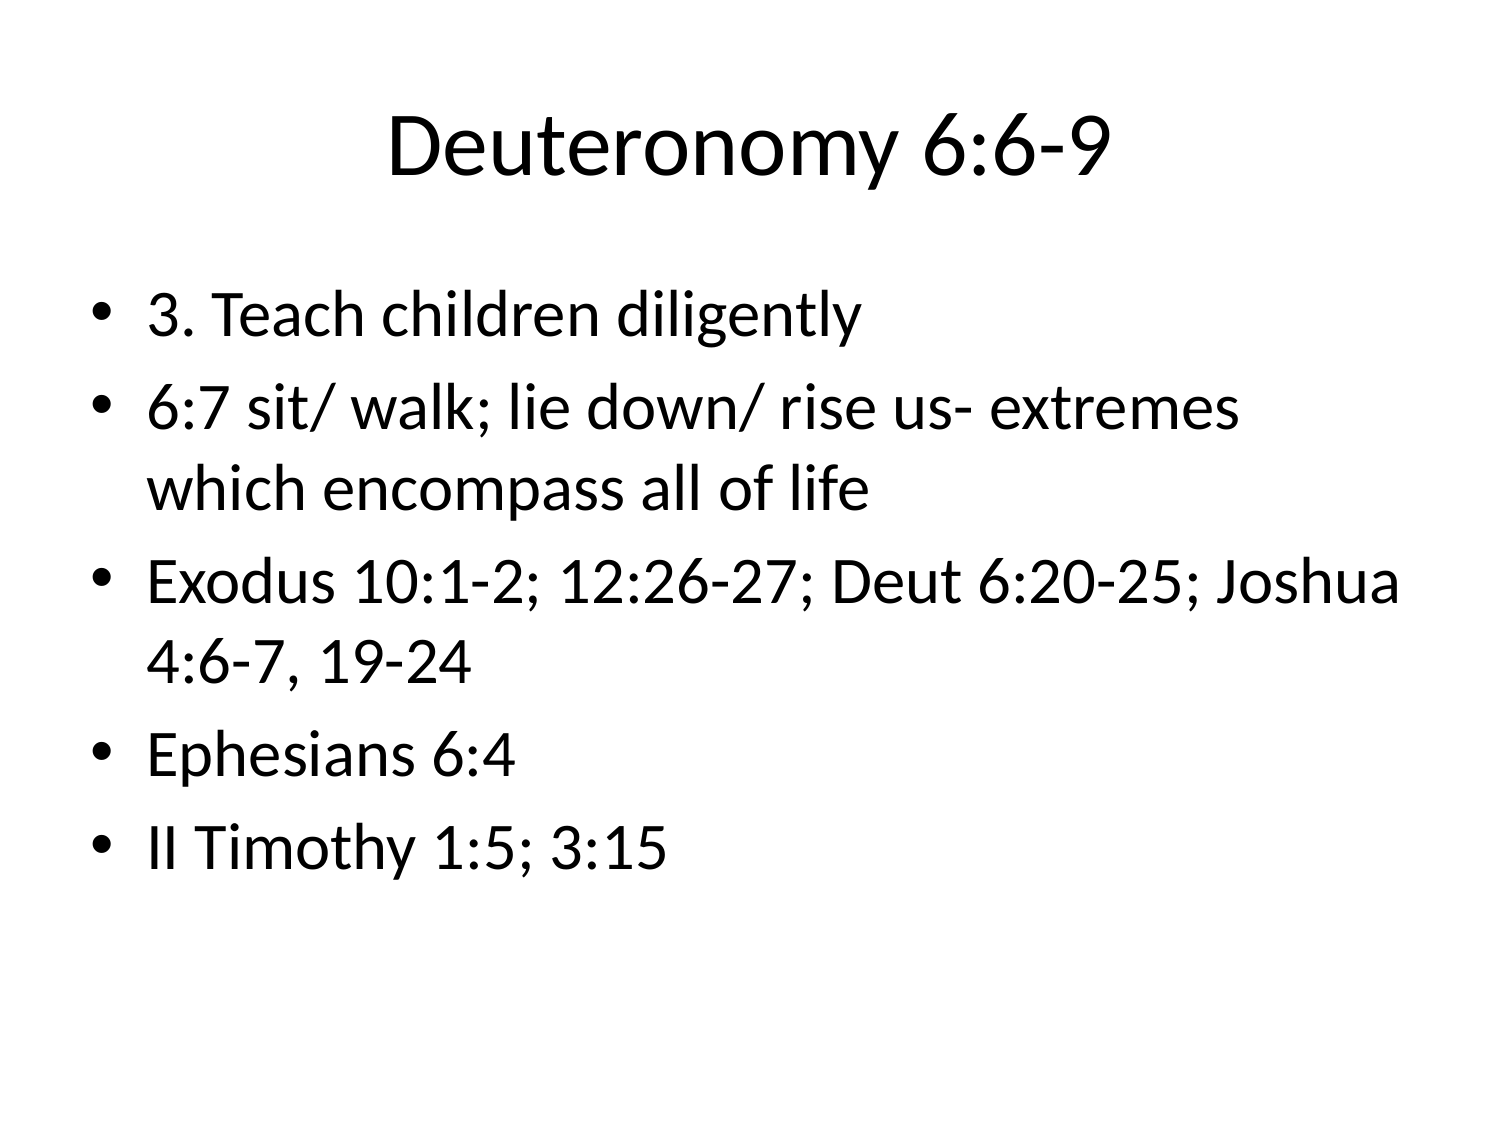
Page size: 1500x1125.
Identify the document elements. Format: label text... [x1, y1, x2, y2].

list 3. Teach children diligently 6:7 sit/ walk; lie down/ rise us- extremes which encompass all of life Exodus 10:1-2; 12:26-27; Deut 6:20-25; Joshua 4:6-7, 19-24 Ephesians 6:4 II Timothy 1:5; 3:15 [75, 262, 1425, 1005]
title Deuteronomy 6:6-9 [75, 45, 1425, 233]
